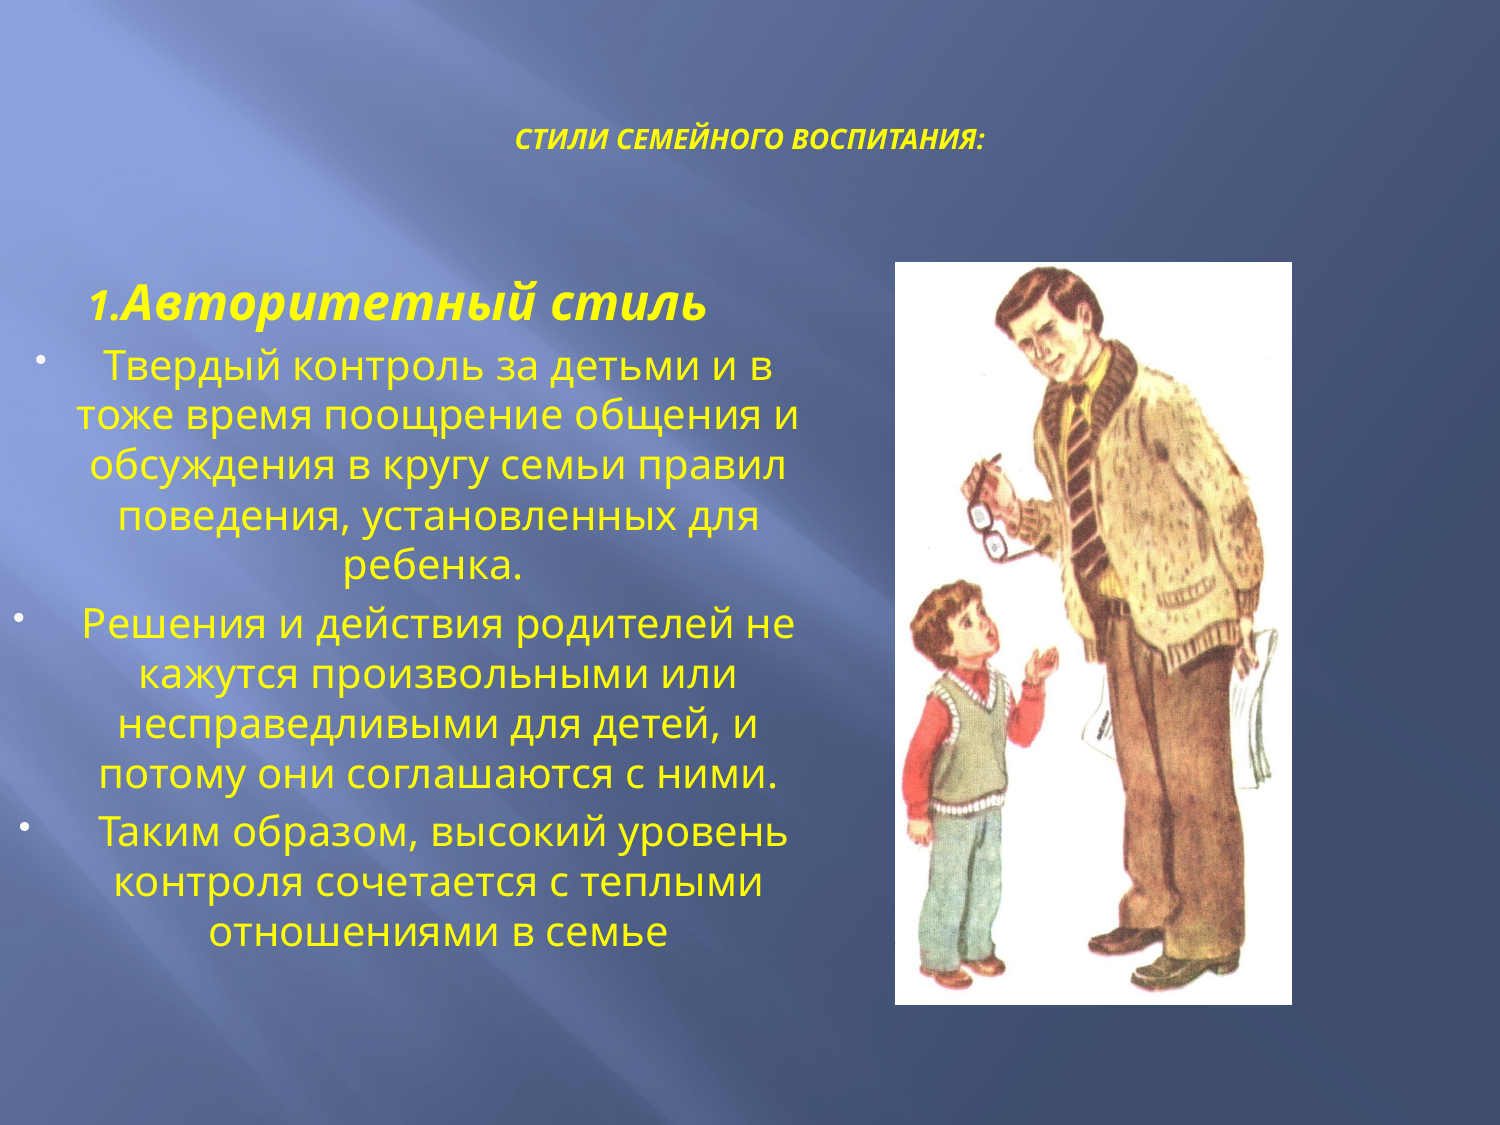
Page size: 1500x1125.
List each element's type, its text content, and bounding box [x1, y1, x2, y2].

title СТИЛИ СЕМЕЙНОГО ВОСПИТАНИЯ: [75, 45, 1425, 233]
list 1.Авторитетный стиль Твердый контроль за детьми и в тоже время поощрение общения и обсуждения в кругу семьи правил поведения, установленных для ребенка. Решения и действия родителей не кажутся произвольными или несправедливыми для детей, и потому они соглашаются с ними. Таким образом, высокий уровень контроля сочетается с теплыми отношениями в семье [0, 262, 825, 1005]
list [895, 262, 1293, 1006]
